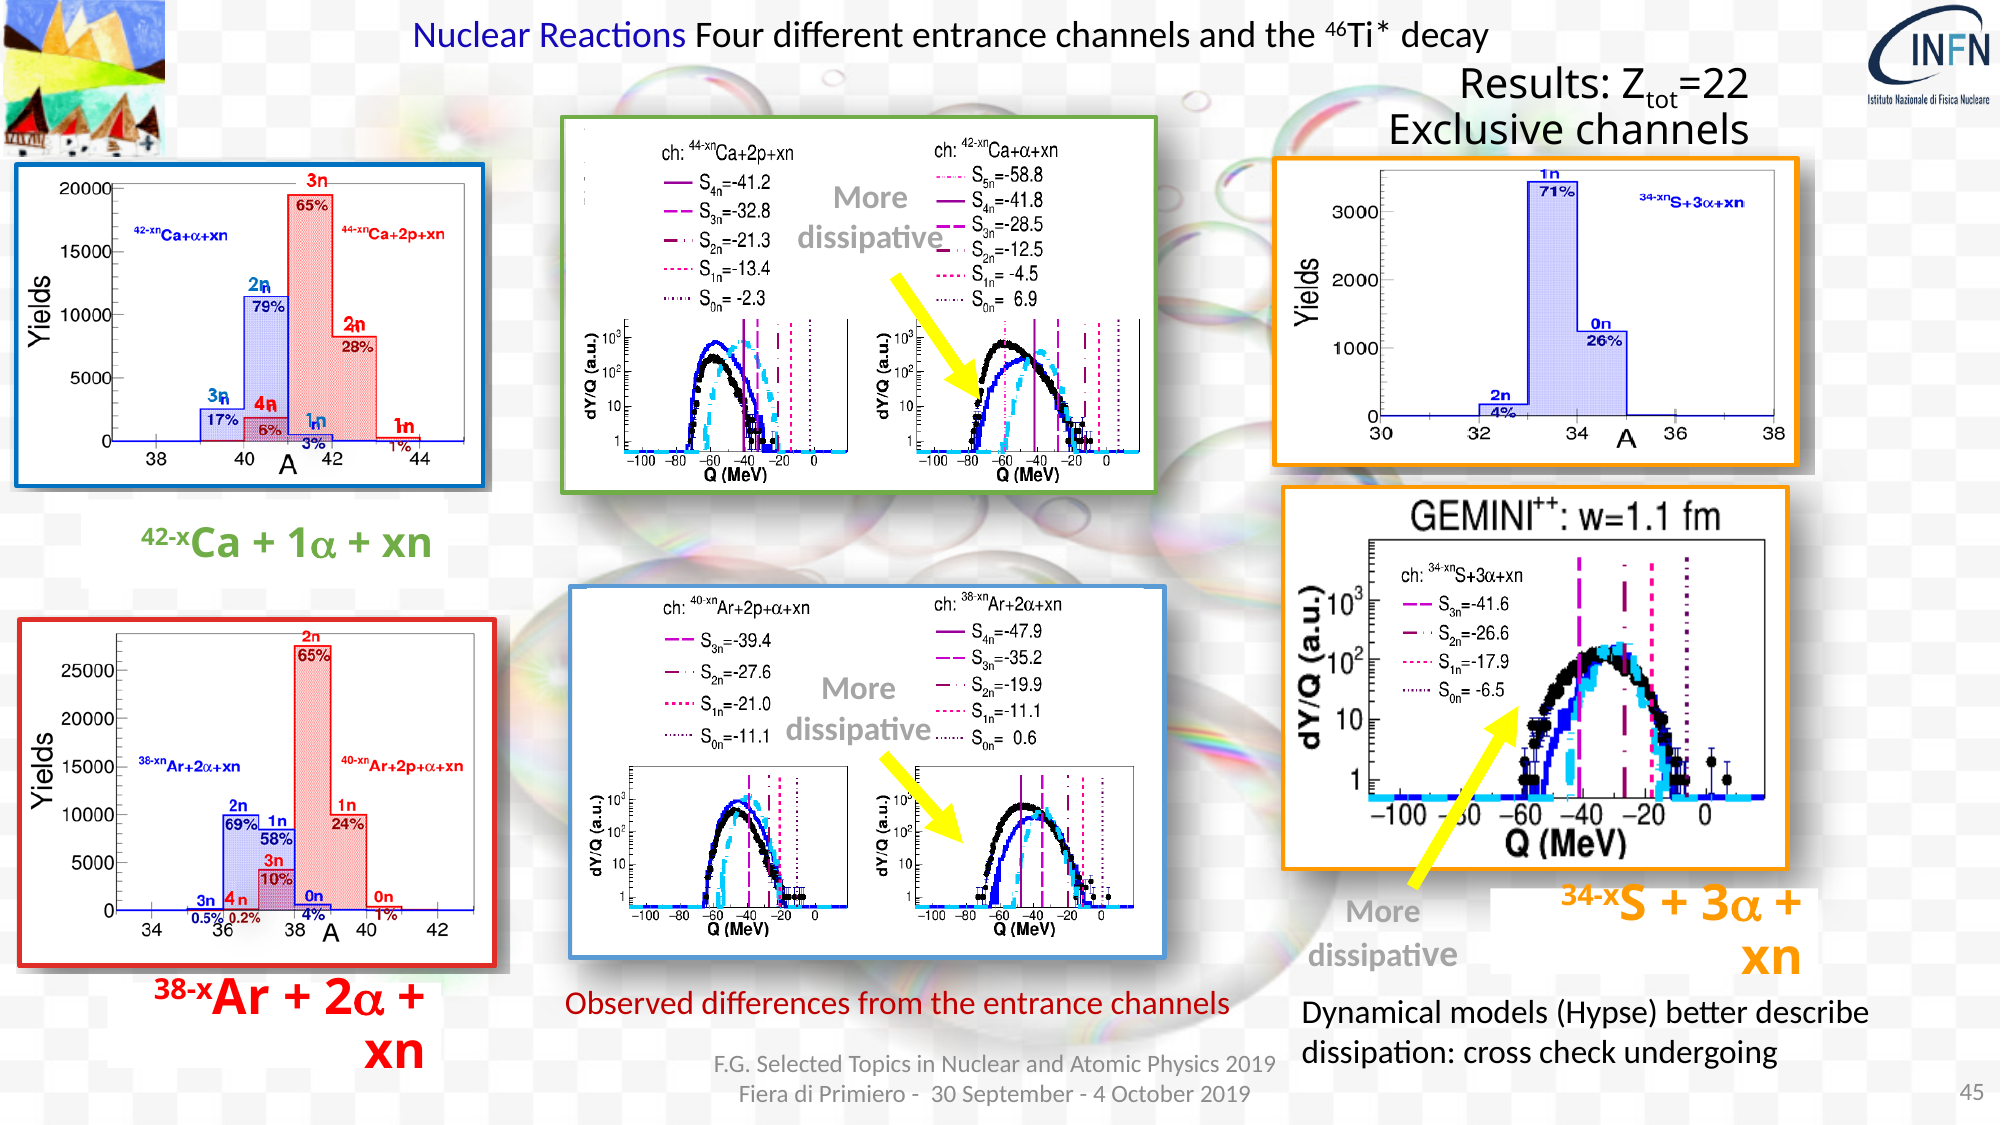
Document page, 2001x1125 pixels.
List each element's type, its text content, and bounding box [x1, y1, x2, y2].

slide_number 45 [1550, 1060, 2000, 1121]
text_box 38-xAr + 2a + xn [107, 982, 442, 1068]
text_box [564, 119, 1154, 491]
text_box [1285, 705, 1519, 983]
text_box Energy - Dalitz PLOT [0, 0, 2000, 1125]
text_box Observed differences from the entrance channels [550, 973, 1247, 1029]
text_box Nuclear Reactions Four different entrance channels and the 46Ti* decay [397, 0, 1627, 73]
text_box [754, 659, 964, 844]
picture [1269, 146, 1815, 475]
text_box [765, 167, 981, 400]
picture [2, 0, 493, 492]
picture [15, 615, 511, 974]
text_box Results: Ztot=22 Exclusive channels [1059, 27, 1766, 183]
text_box Dynamical models (Hypse) better describe dissipation: cross check undergoing [1286, 983, 1965, 1078]
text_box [1285, 489, 1785, 867]
picture [1862, 0, 1995, 110]
text_box 34-xS + 3a + xn [1519, 888, 1819, 974]
footer F.G. Selected Topics in Nuclear and Atomic Physics 2019 Fiera di Primiero - 30 September - 4 October 2019 [510, 1047, 1481, 1108]
text_box 42-xCa + 1a + xn [81, 499, 449, 589]
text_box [572, 588, 1162, 955]
